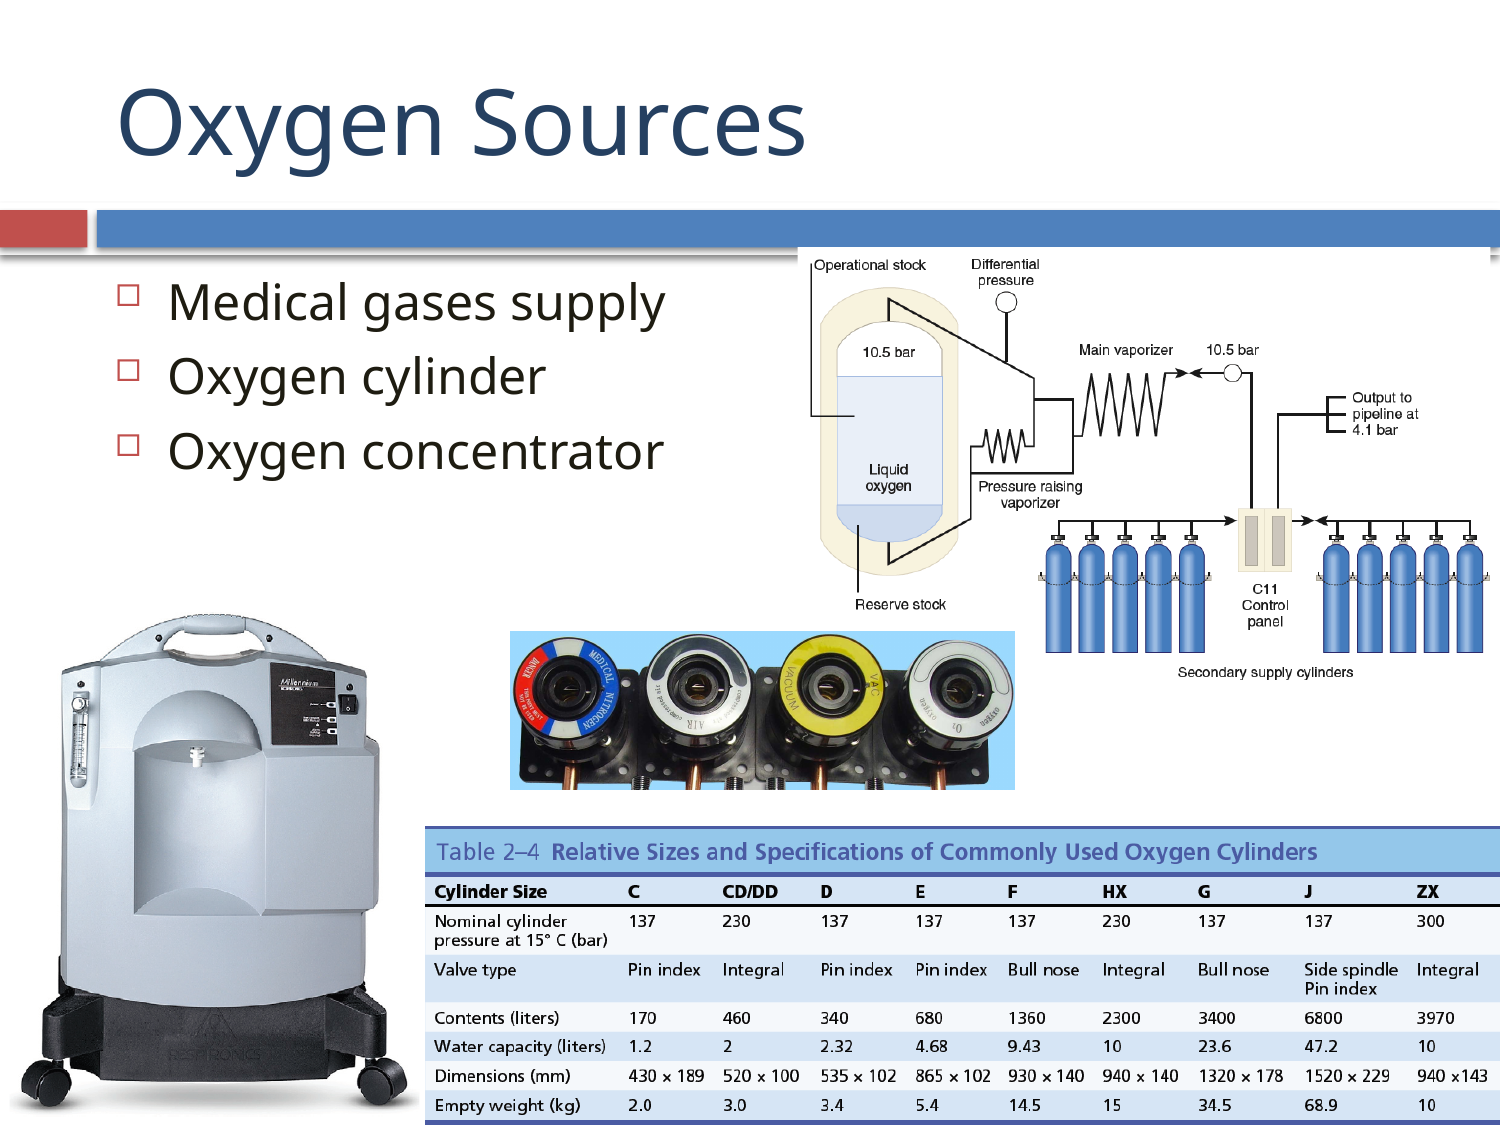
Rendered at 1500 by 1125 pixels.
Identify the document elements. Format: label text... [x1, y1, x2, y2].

picture [509, 246, 1491, 791]
title Oxygen Sources [100, 37, 1438, 200]
picture [9, 609, 420, 1117]
picture [423, 825, 1500, 1125]
list Medical gases supply Oxygen cylinder Oxygen concentrator [100, 262, 1438, 824]
